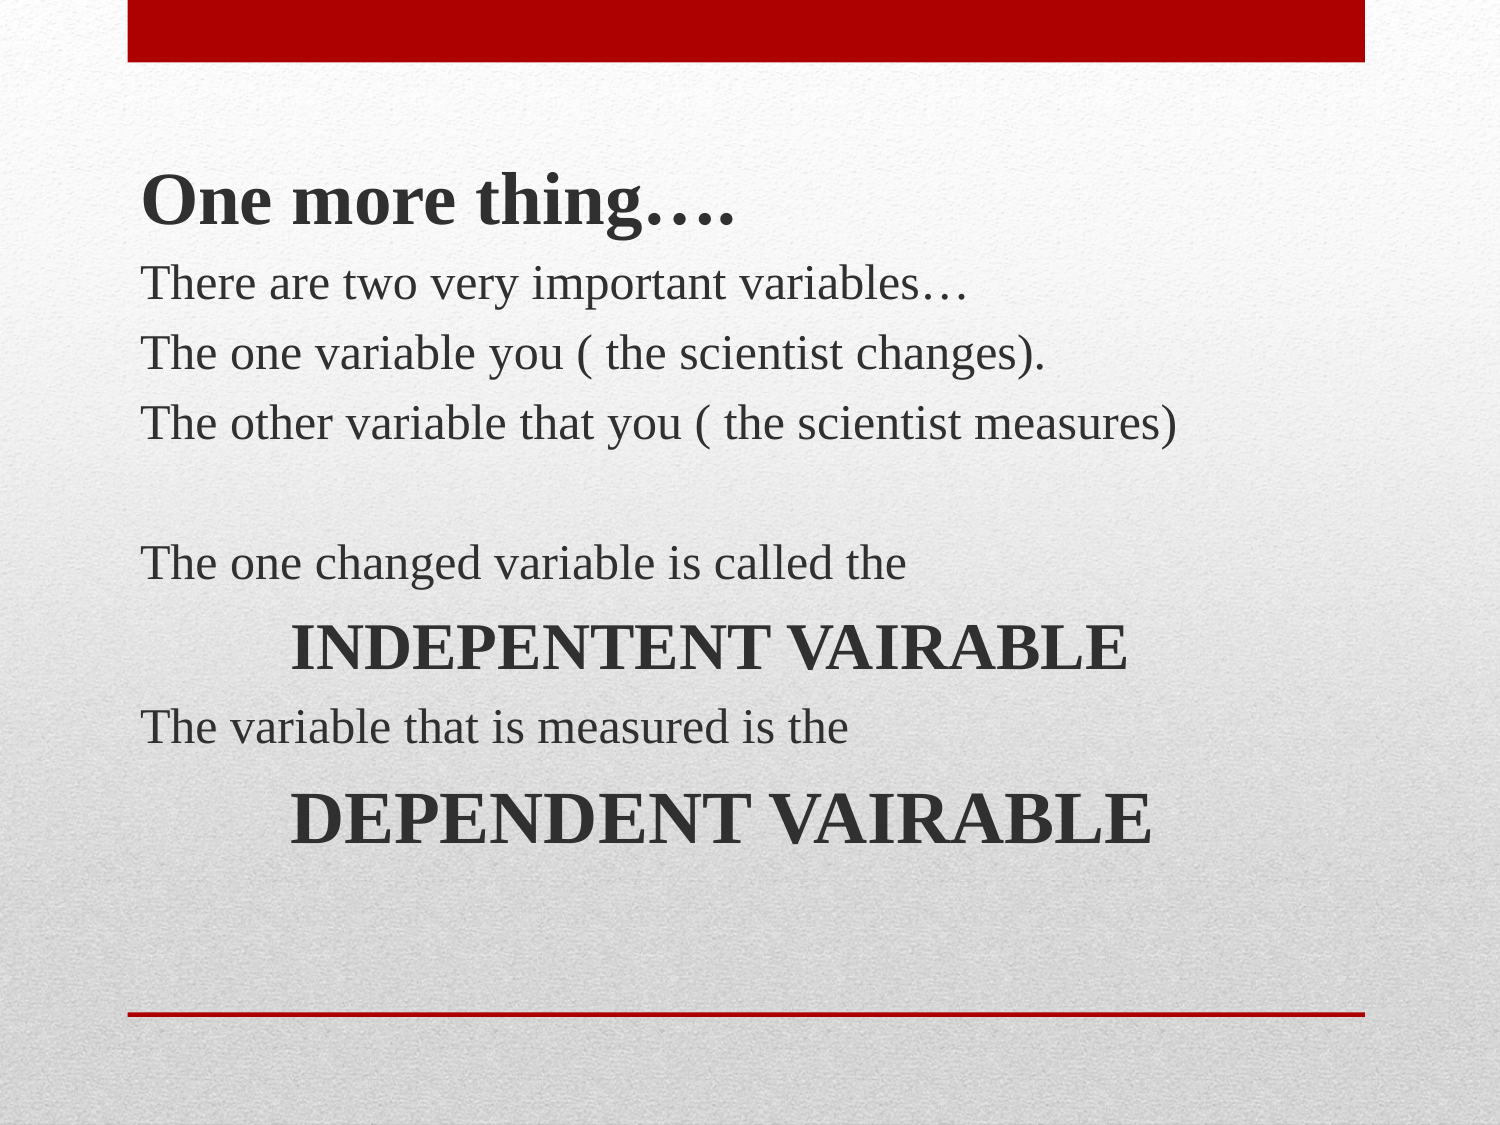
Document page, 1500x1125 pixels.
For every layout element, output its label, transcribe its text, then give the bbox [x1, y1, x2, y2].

list One more thing…. There are two very important variables… The one variable you ( the scientist changes). The other variable that you ( the scientist measures) The one changed variable is called the INDEPENTENT VAIRABLE The variable that is measured is the DEPENDENT VAIRABLE [125, 112, 1363, 1050]
